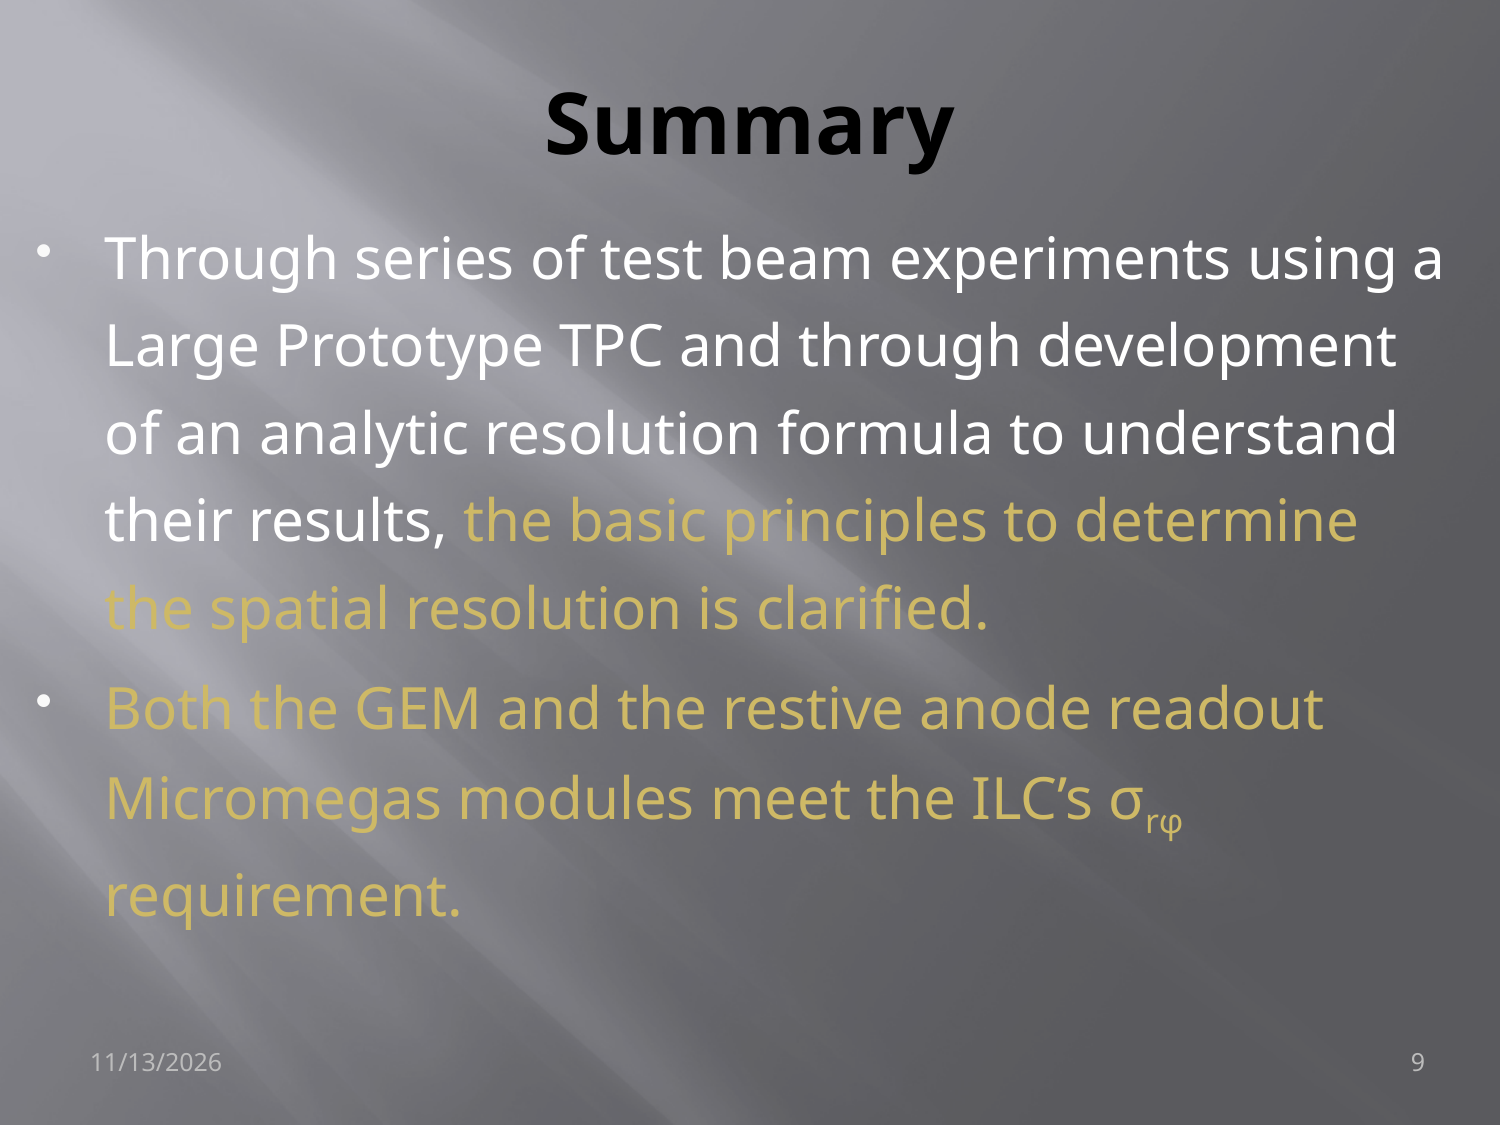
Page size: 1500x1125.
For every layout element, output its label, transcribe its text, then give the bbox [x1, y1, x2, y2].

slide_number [75, 1027, 425, 1088]
title Summary [75, 45, 1425, 196]
list Through series of test beam experiments using a Large Prototype TPC and through development of an analytic resolution formula to understand their results, the basic principles to determine the spatial resolution is clarified. Both the GEM and the restive anode readout Micromegas modules meet the ILC’s σrφ requirement. [0, 196, 1474, 939]
slide_number 9 [1299, 1027, 1425, 1088]
